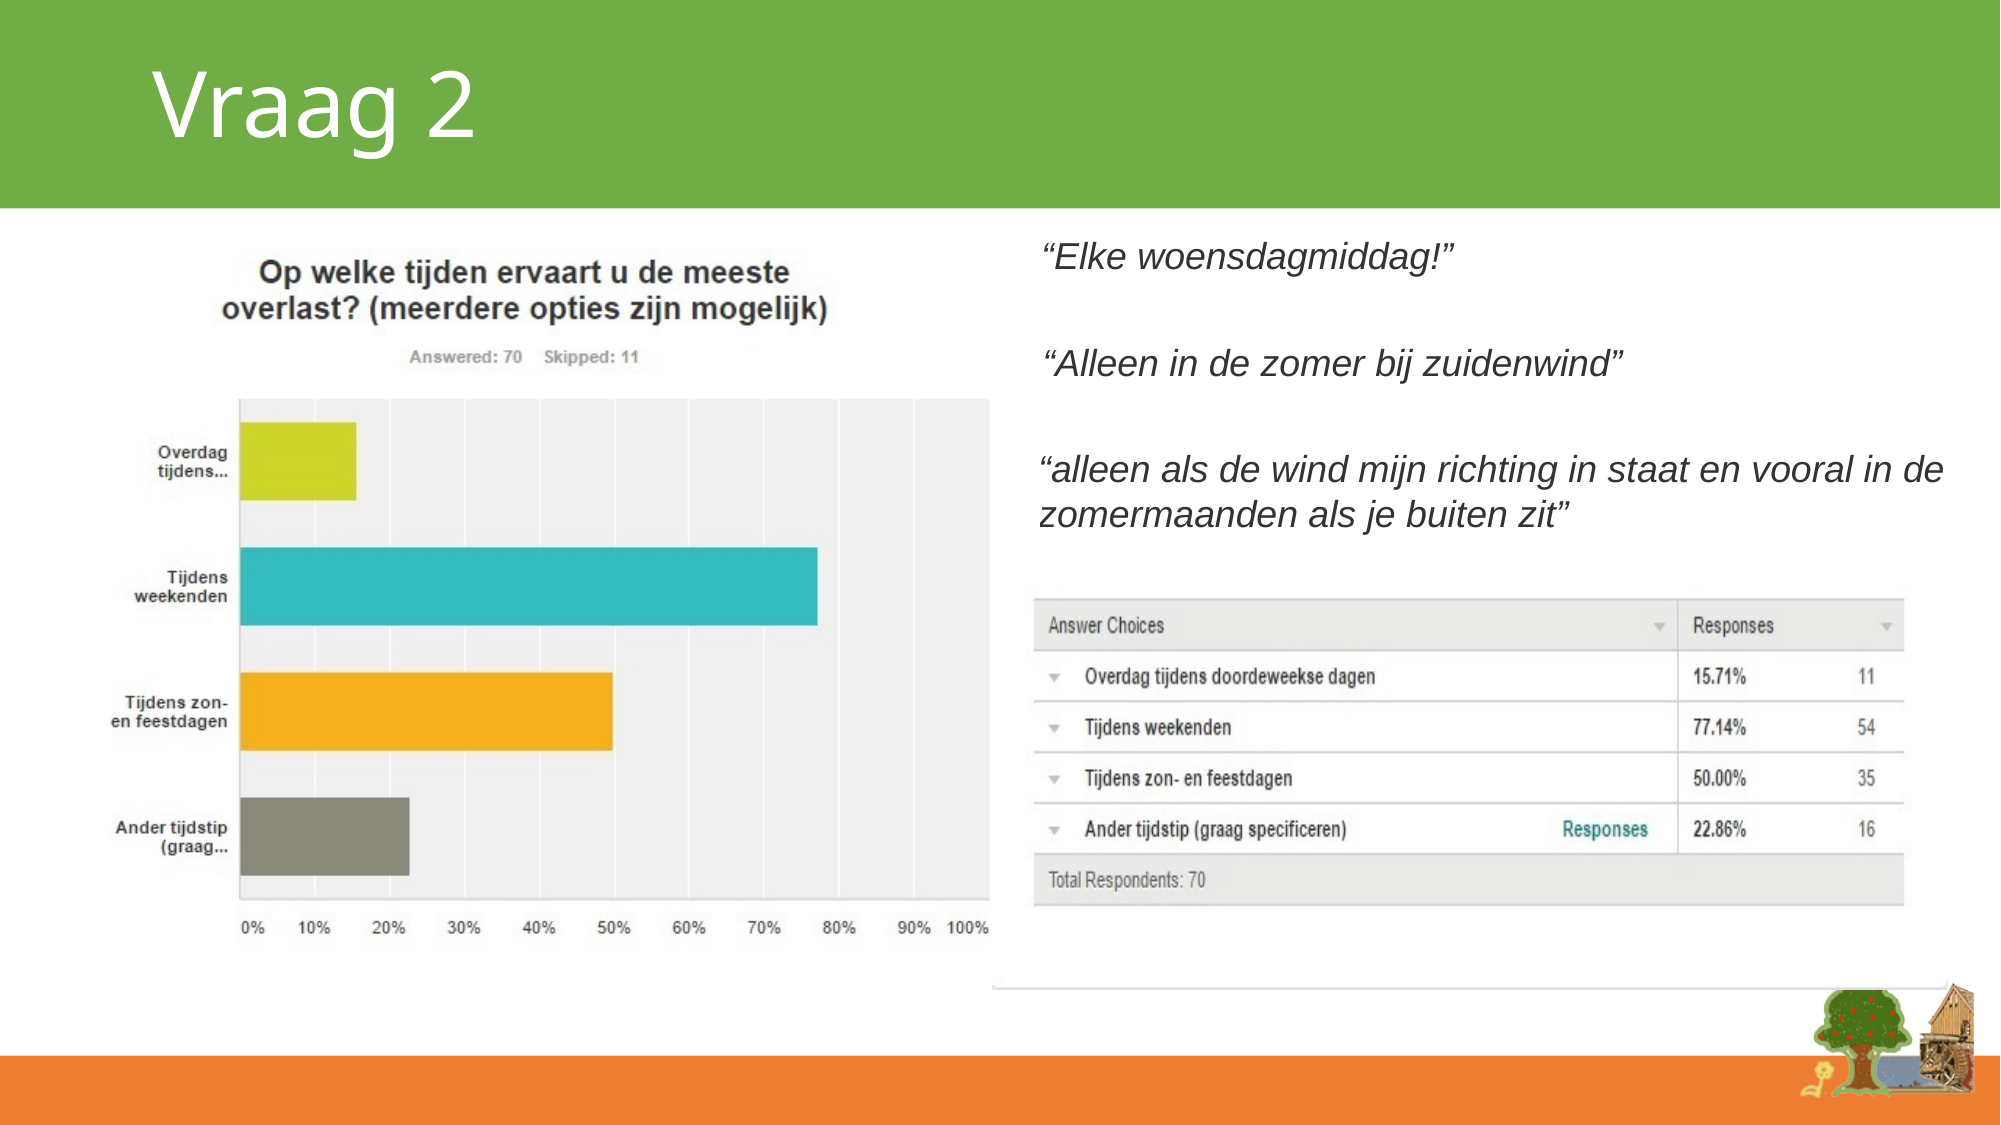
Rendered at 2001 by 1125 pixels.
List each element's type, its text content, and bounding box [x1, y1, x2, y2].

picture [11, 224, 1984, 1100]
text_box “Elke woensdagmiddag!” [1040, 224, 1468, 285]
title Vraag 2 [137, 29, 1863, 187]
text_box “alleen als de wind mijn richting in staat en vooral in de zomermaanden als je buiten zit” [1040, 437, 2000, 543]
text_box “Alleen in de zomer bij zuidenwind” [1040, 331, 1638, 391]
